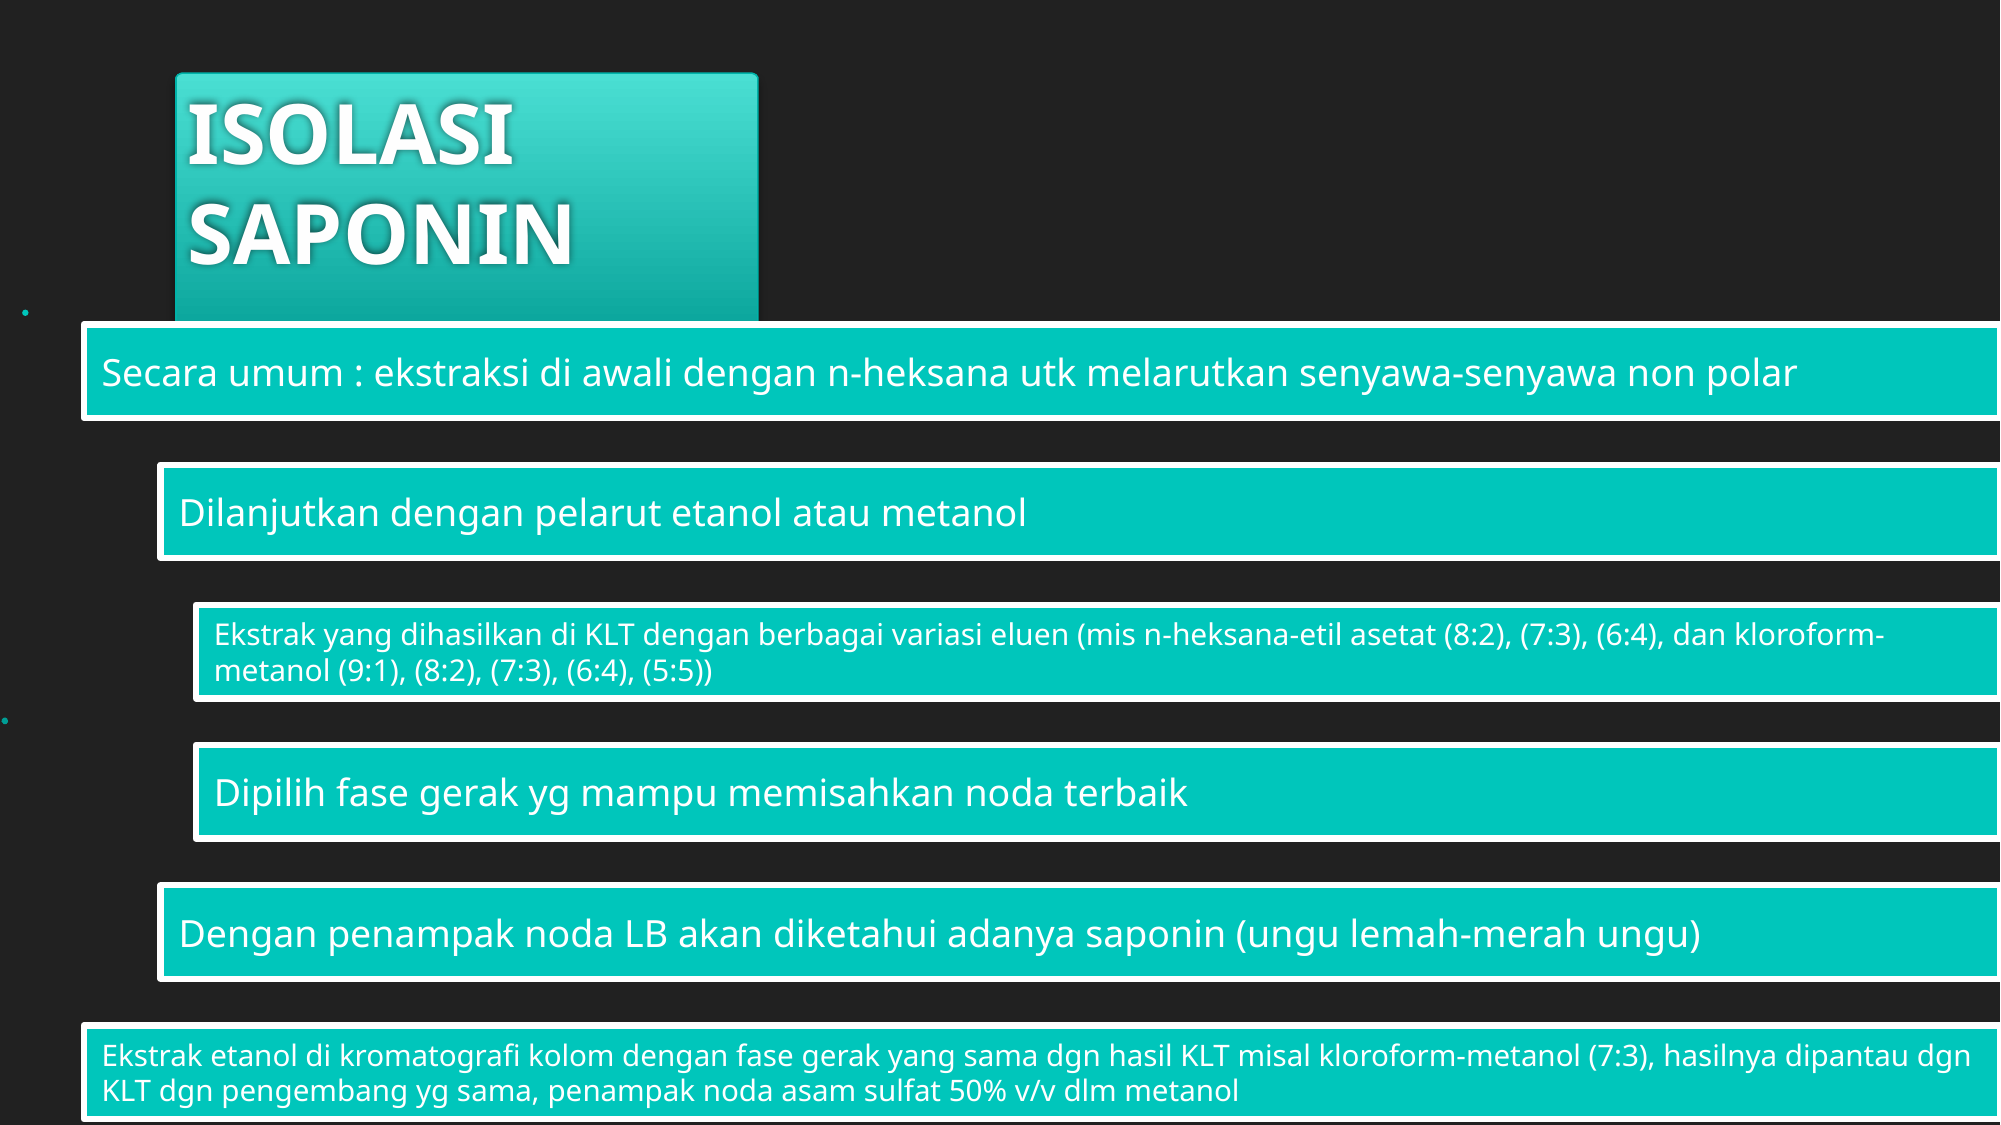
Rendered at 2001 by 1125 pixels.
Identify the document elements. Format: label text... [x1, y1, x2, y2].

title ISOLASI SAPONIN [172, 23, 755, 236]
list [0, 236, 2000, 1125]
